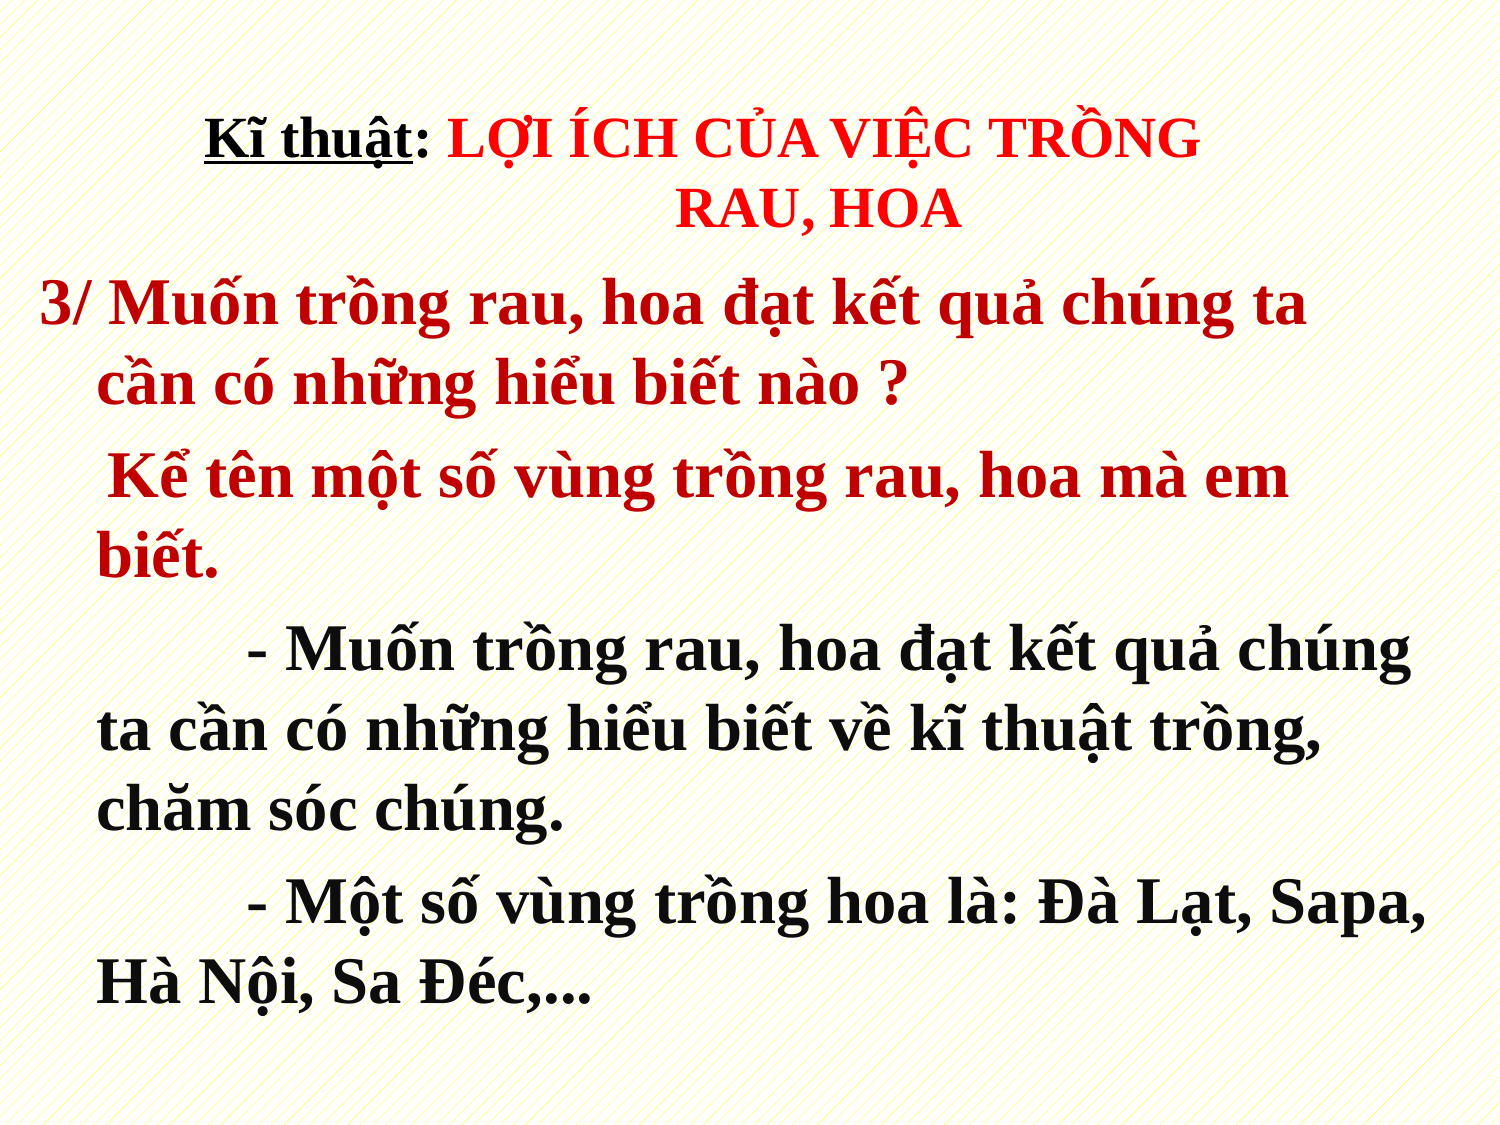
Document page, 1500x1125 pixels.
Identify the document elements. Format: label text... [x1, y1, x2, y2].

text_box Kĩ thuật: LỢI ÍCH CỦA VIỆC TRỒNG RAU, HOA [174, 92, 1313, 247]
list 3/ Muốn trồng rau, hoa đạt kết quả chúng ta cần có những hiểu biết nào ? Kể tên một số vùng trồng rau, hoa mà em biết. - Muốn trồng rau, hoa đạt kết quả chúng ta cần có những hiểu biết về kĩ thuật trồng, chăm sóc chúng. - Một số vùng trồng hoa là: Đà Lạt, Sapa, Hà Nội, Sa Đéc,... [24, 249, 1463, 1063]
